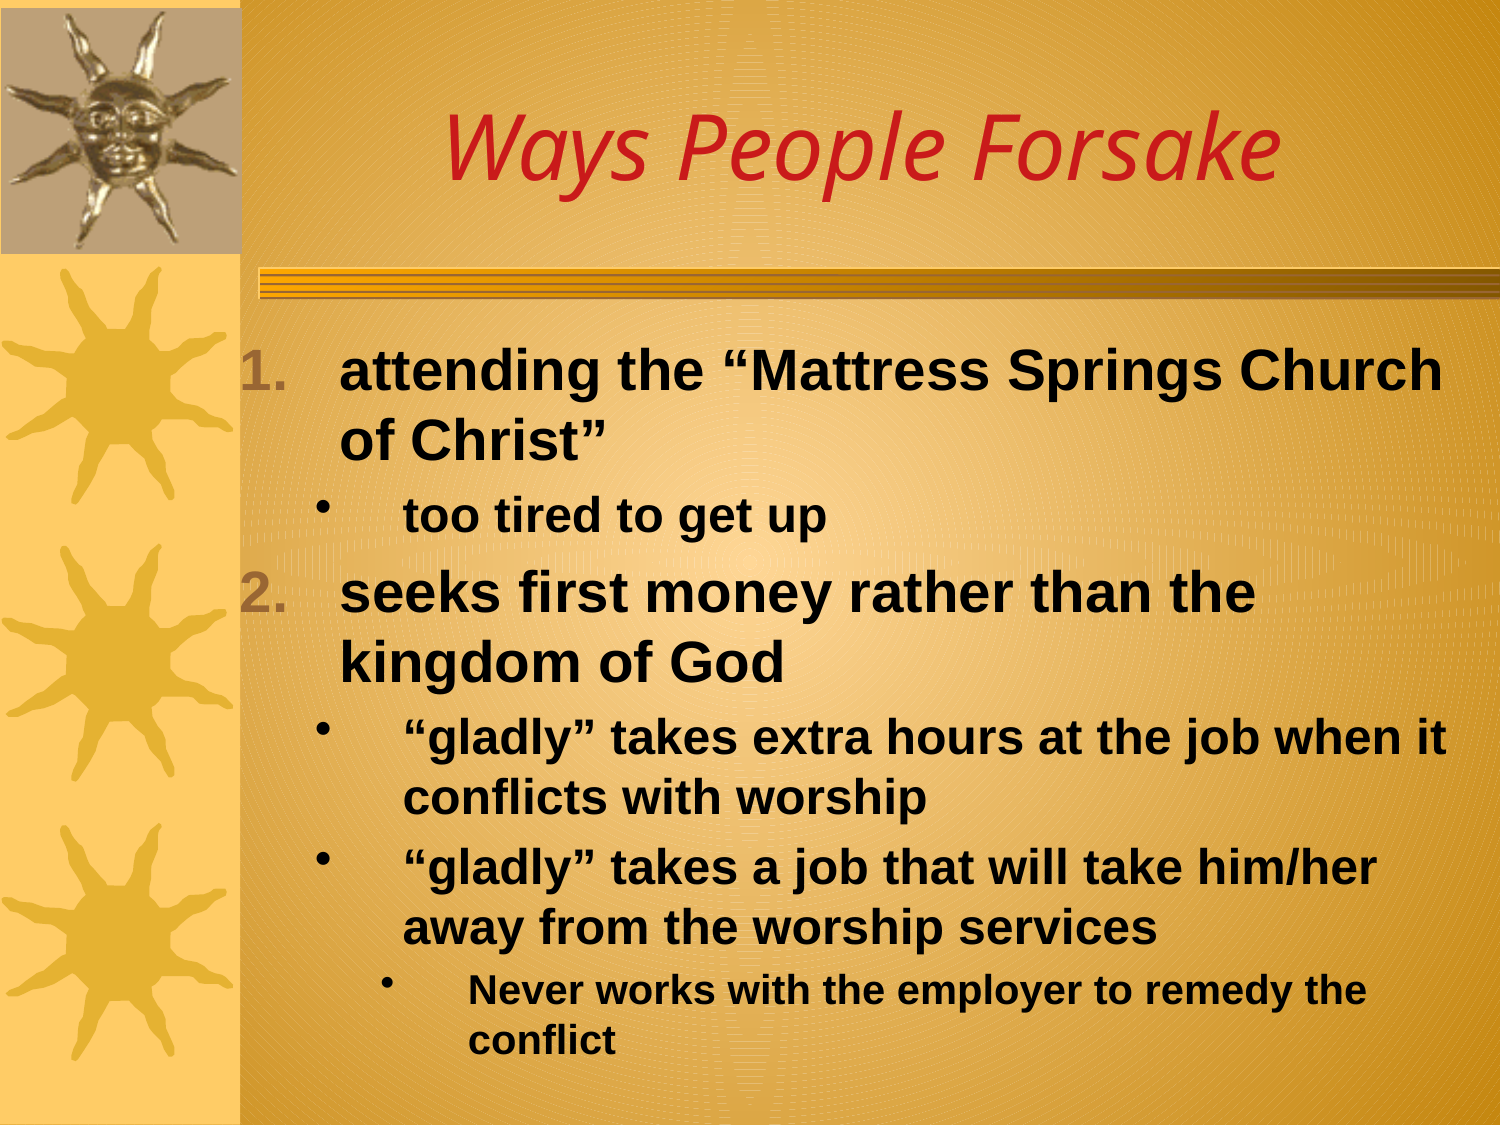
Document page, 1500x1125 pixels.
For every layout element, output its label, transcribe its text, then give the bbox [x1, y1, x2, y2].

picture [1, 8, 242, 254]
title Ways People Forsake [224, 49, 1500, 238]
list attending the “Mattress Springs Church of Christ” too tired to get up seeks first money rather than the kingdom of God “gladly” takes extra hours at the job when it conflicts with worship “gladly” takes a job that will take him/her away from the worship services Never works with the employer to remedy the conflict [224, 324, 1500, 1125]
